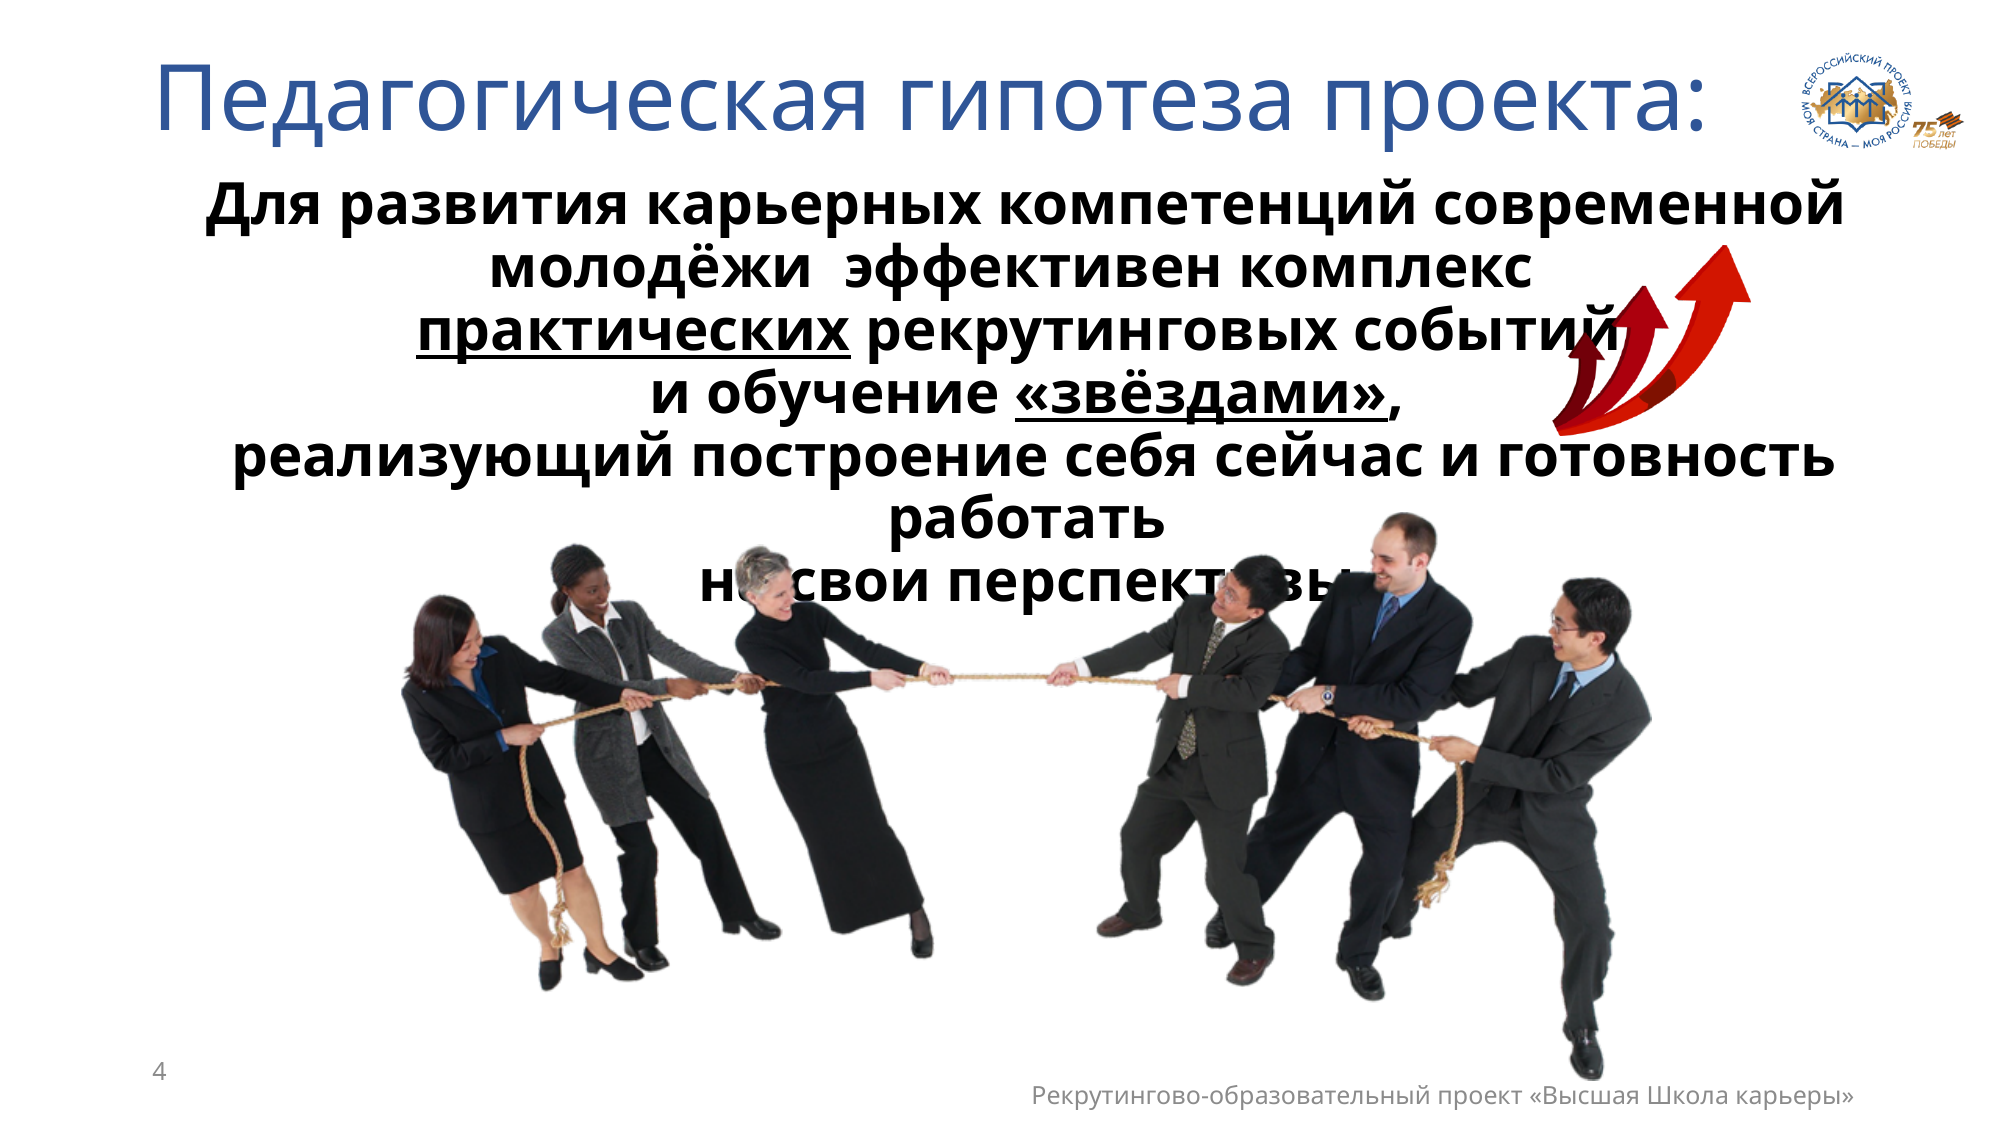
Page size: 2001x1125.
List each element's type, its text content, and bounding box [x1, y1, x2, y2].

picture [401, 512, 1652, 1081]
title Педагогическая гипотеза проекта: [137, 43, 1863, 174]
list Для развития карьерных компетенций современной молодёжи эффективен комплекс практических рекрутинговых событий и обучение «звёздами», реализующий построение себя сейчас и готовность работать на свои перспективы [164, 166, 1890, 881]
footer Рекрутингово-образовательный проект «Высшая Школа карьеры» [653, 1065, 1871, 1125]
slide_number 4 [137, 1042, 588, 1103]
picture [1863, 43, 1973, 158]
picture [1552, 245, 1751, 436]
